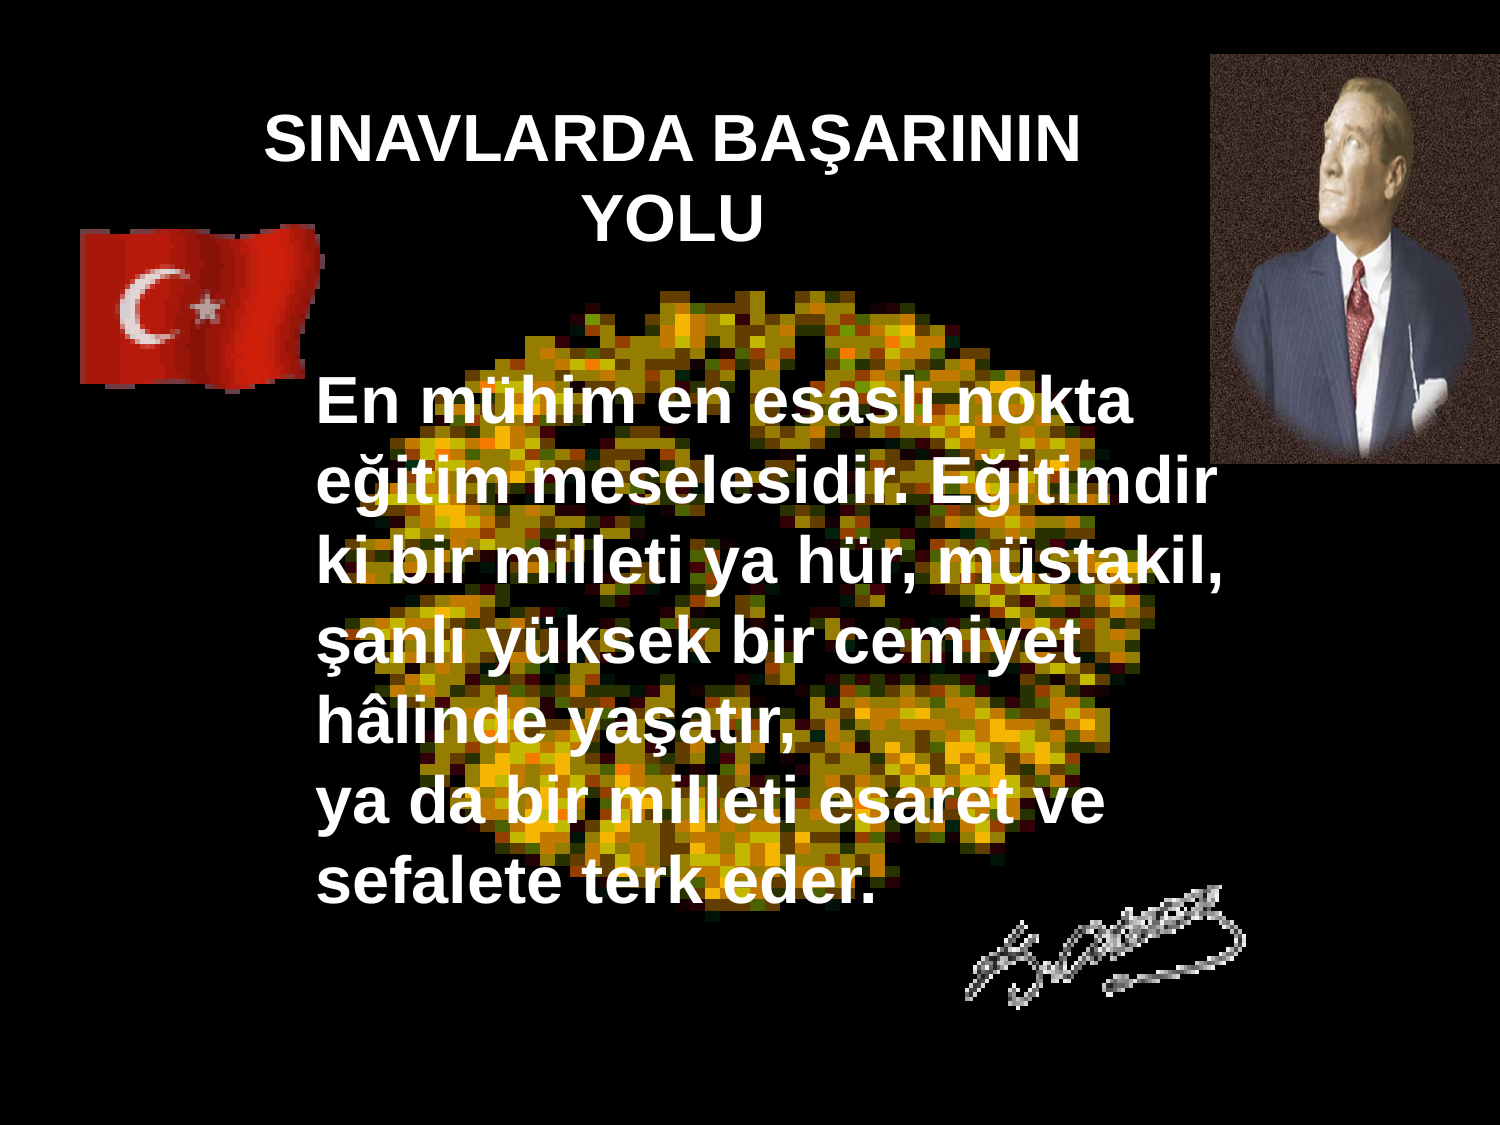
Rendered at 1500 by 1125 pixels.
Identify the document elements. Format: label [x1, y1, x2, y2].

list [962, 885, 1259, 1024]
list [1210, 54, 1500, 464]
list [0, 0, 1500, 1125]
picture [76, 219, 325, 399]
